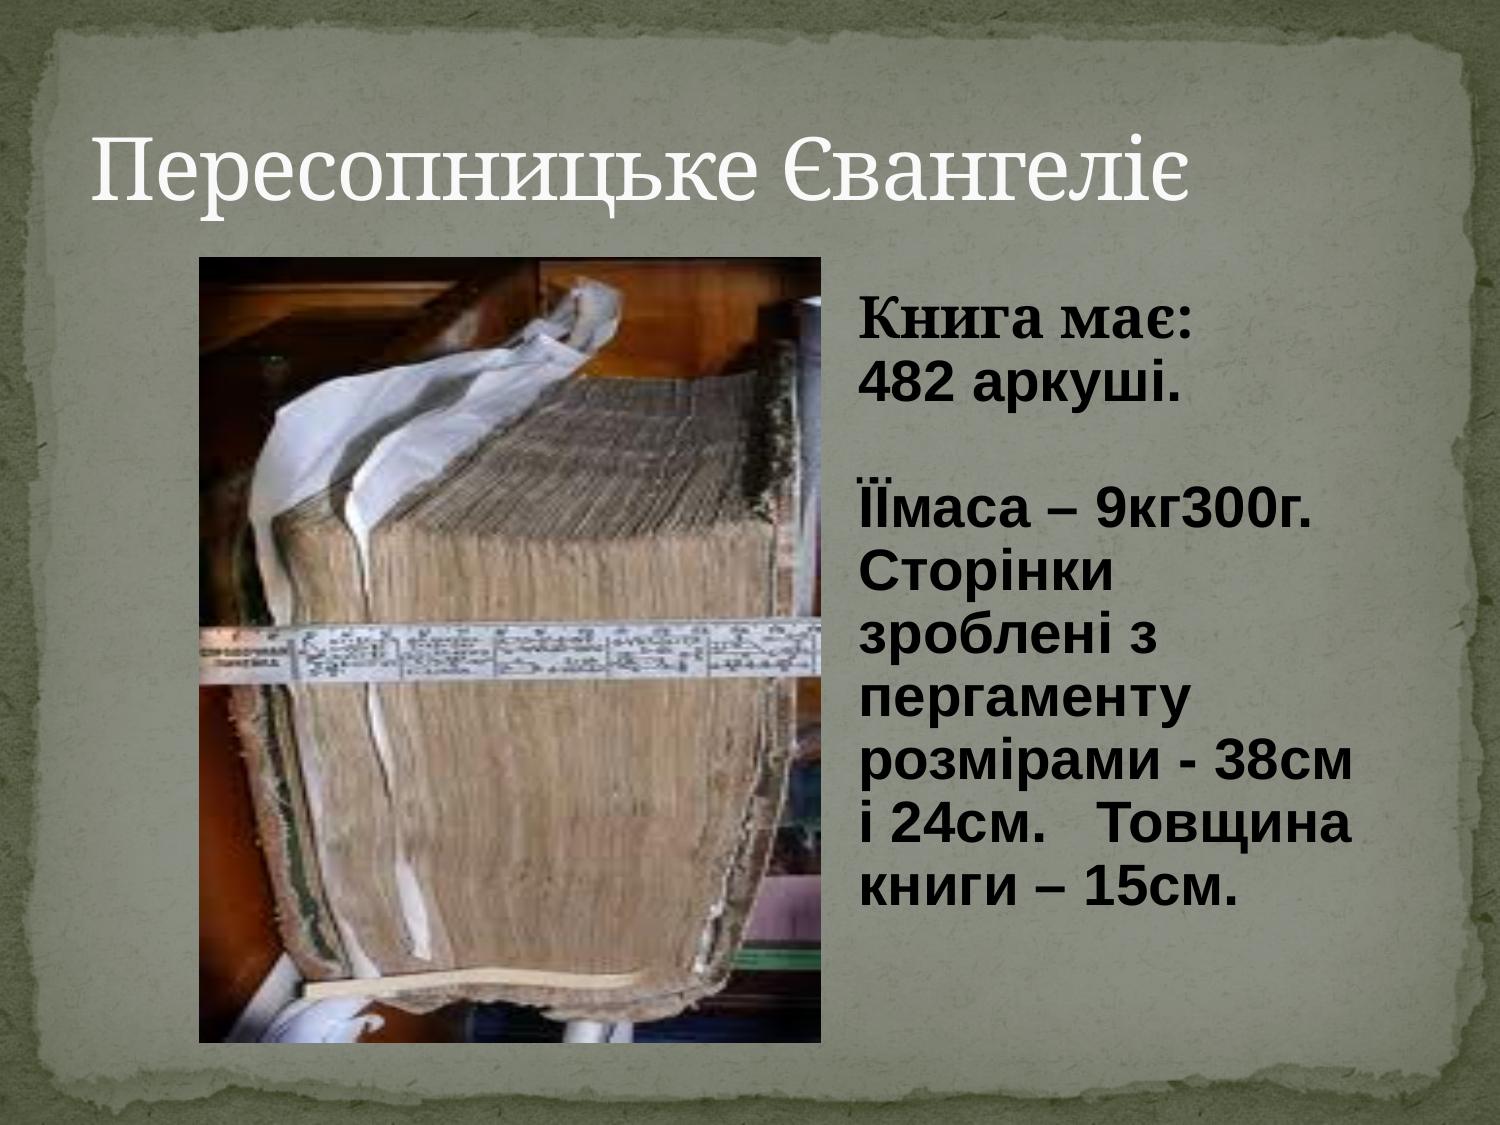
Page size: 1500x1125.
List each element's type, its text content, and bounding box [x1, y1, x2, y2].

text_box Книга має: 482 аркуші. ЇЇмаса – 9кг300г. Сторінки зроблені з пергаменту розмірами - 38см і 24см. Товщина книги – 15см. [843, 281, 1383, 926]
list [201, 259, 821, 1043]
title Пересопницьке Євангеліє [74, 24, 1425, 225]
